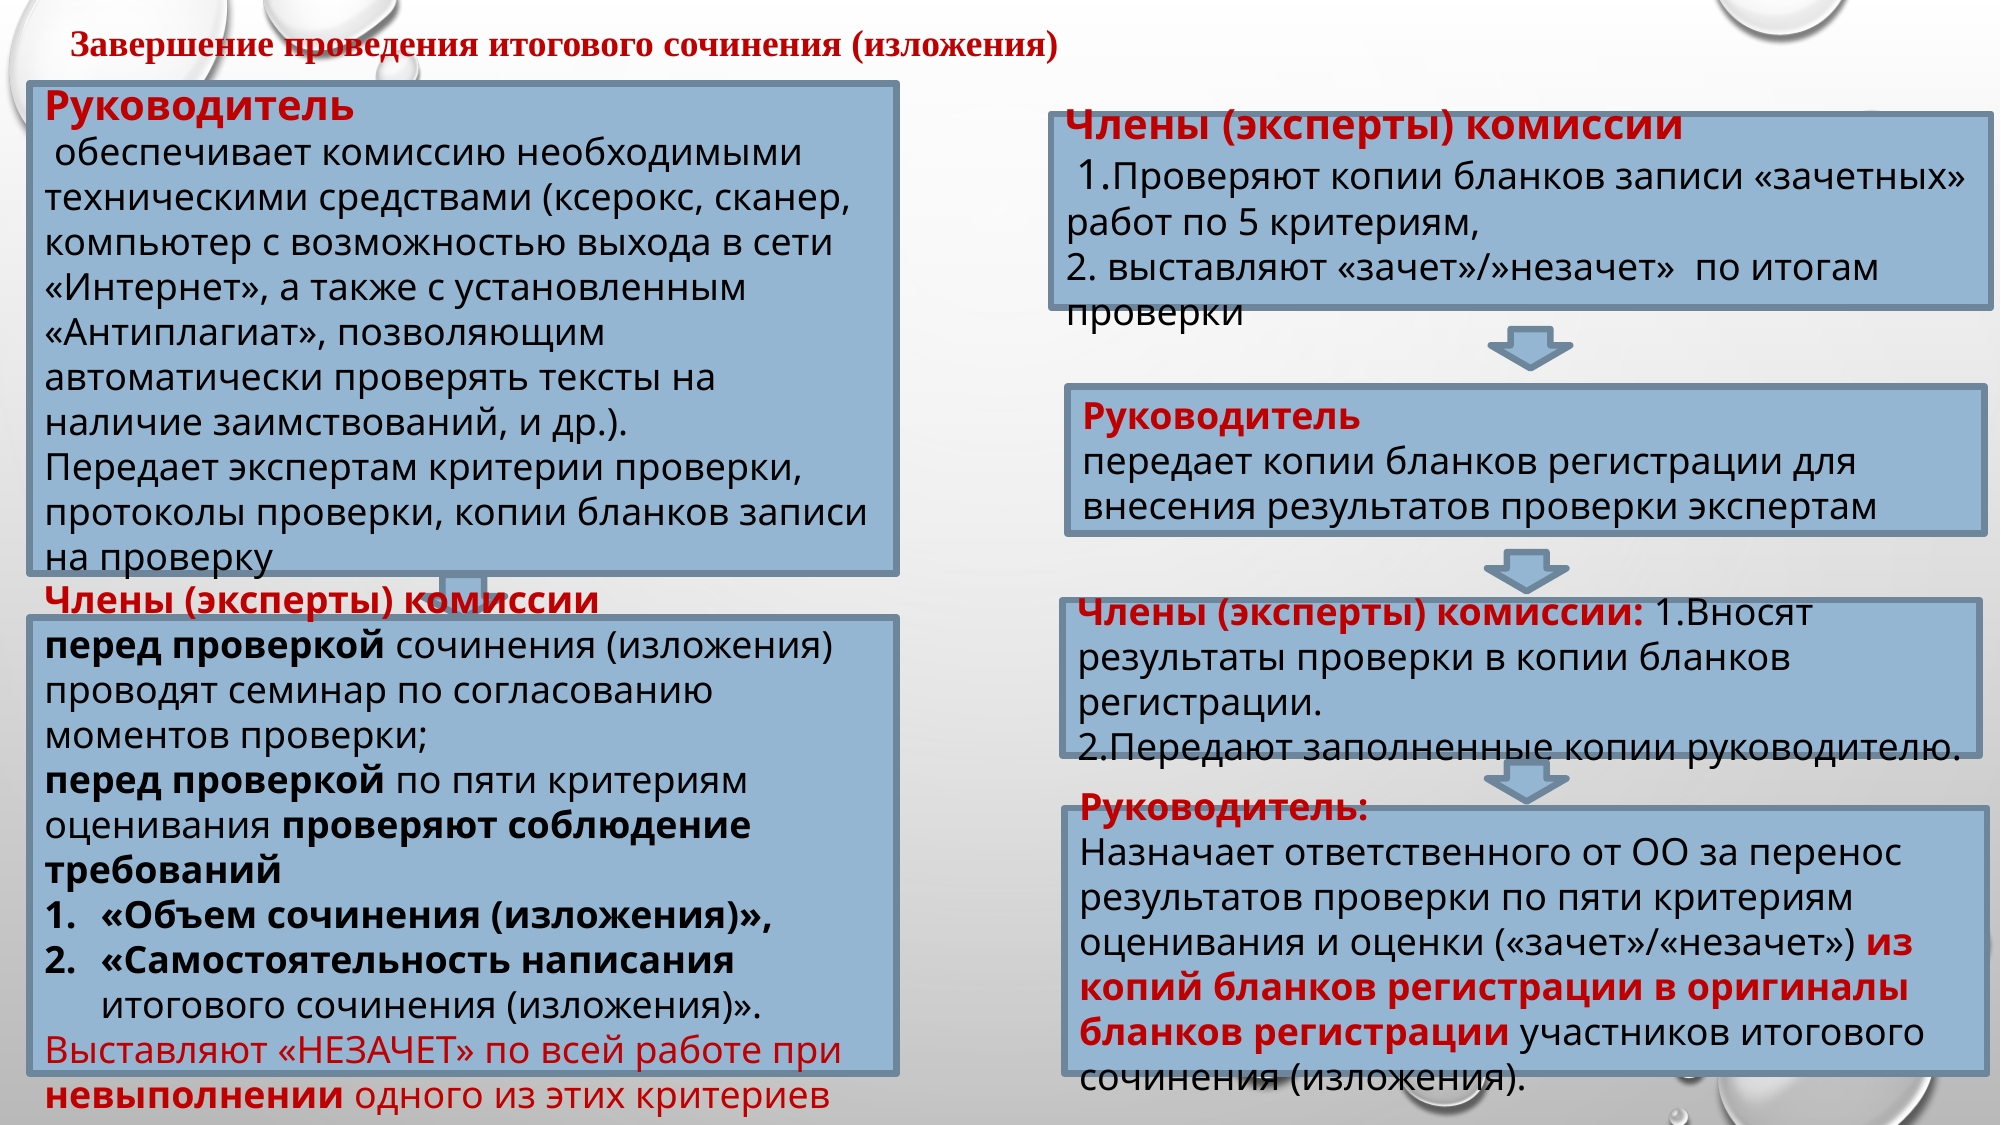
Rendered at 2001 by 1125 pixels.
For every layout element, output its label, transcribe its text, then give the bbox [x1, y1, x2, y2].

text_box Члены (эксперты) комиссии перед проверкой сочинения (изложения) проводят семинар по согласованию моментов проверки; перед проверкой по пяти критериям оценивания проверяют соблюдение требований «Объем сочинения (изложения)», «Самостоятельность написания итогового сочинения (изложения)». Выставляют «НЕЗАЧЕТ» по всей работе при невыполнении одного из этих критериев [26, 614, 900, 1077]
text_box Руководитель обеспечивает комиссию необходимыми техническими средствами (ксерокс, сканер, компьютер с возможностью выхода в сети «Интернет», а также с установленным «Антиплагиат», позволяющим автоматически проверять тексты на наличие заимствований, и др.). Передает экспертам критерии проверки, протоколы проверки, копии бланков записи на проверку [26, 80, 900, 577]
picture [0, 0, 2000, 1125]
text_box [418, 571, 509, 614]
text_box Завершение проведения итогового сочинения (изложения) [0, 0, 1850, 71]
text_box [1483, 548, 1570, 595]
text_box Руководитель передает копии бланков регистрации для внесения результатов проверки экспертам [1064, 383, 1988, 537]
text_box [1487, 325, 1574, 372]
text_box Руководитель: Назначает ответственного от ОО за перенос результатов проверки по пяти критериям оценивания и оценки («зачет»/«незачет») из копий бланков регистрации в оригиналы бланков регистрации участников итогового сочинения (изложения). [1061, 805, 1990, 1077]
text_box Члены (эксперты) комиссии 1.Проверяют копии бланков записи «зачетных» работ по 5 критериям, 2. выставляют «зачет»/»незачет» по итогам проверки [1048, 111, 1994, 311]
text_box [1483, 758, 1570, 805]
text_box Члены (эксперты) комиссии: 1.Вносят результаты проверки в копии бланков регистрации. 2.Передают заполненные копии руководителю. [1059, 597, 1983, 759]
